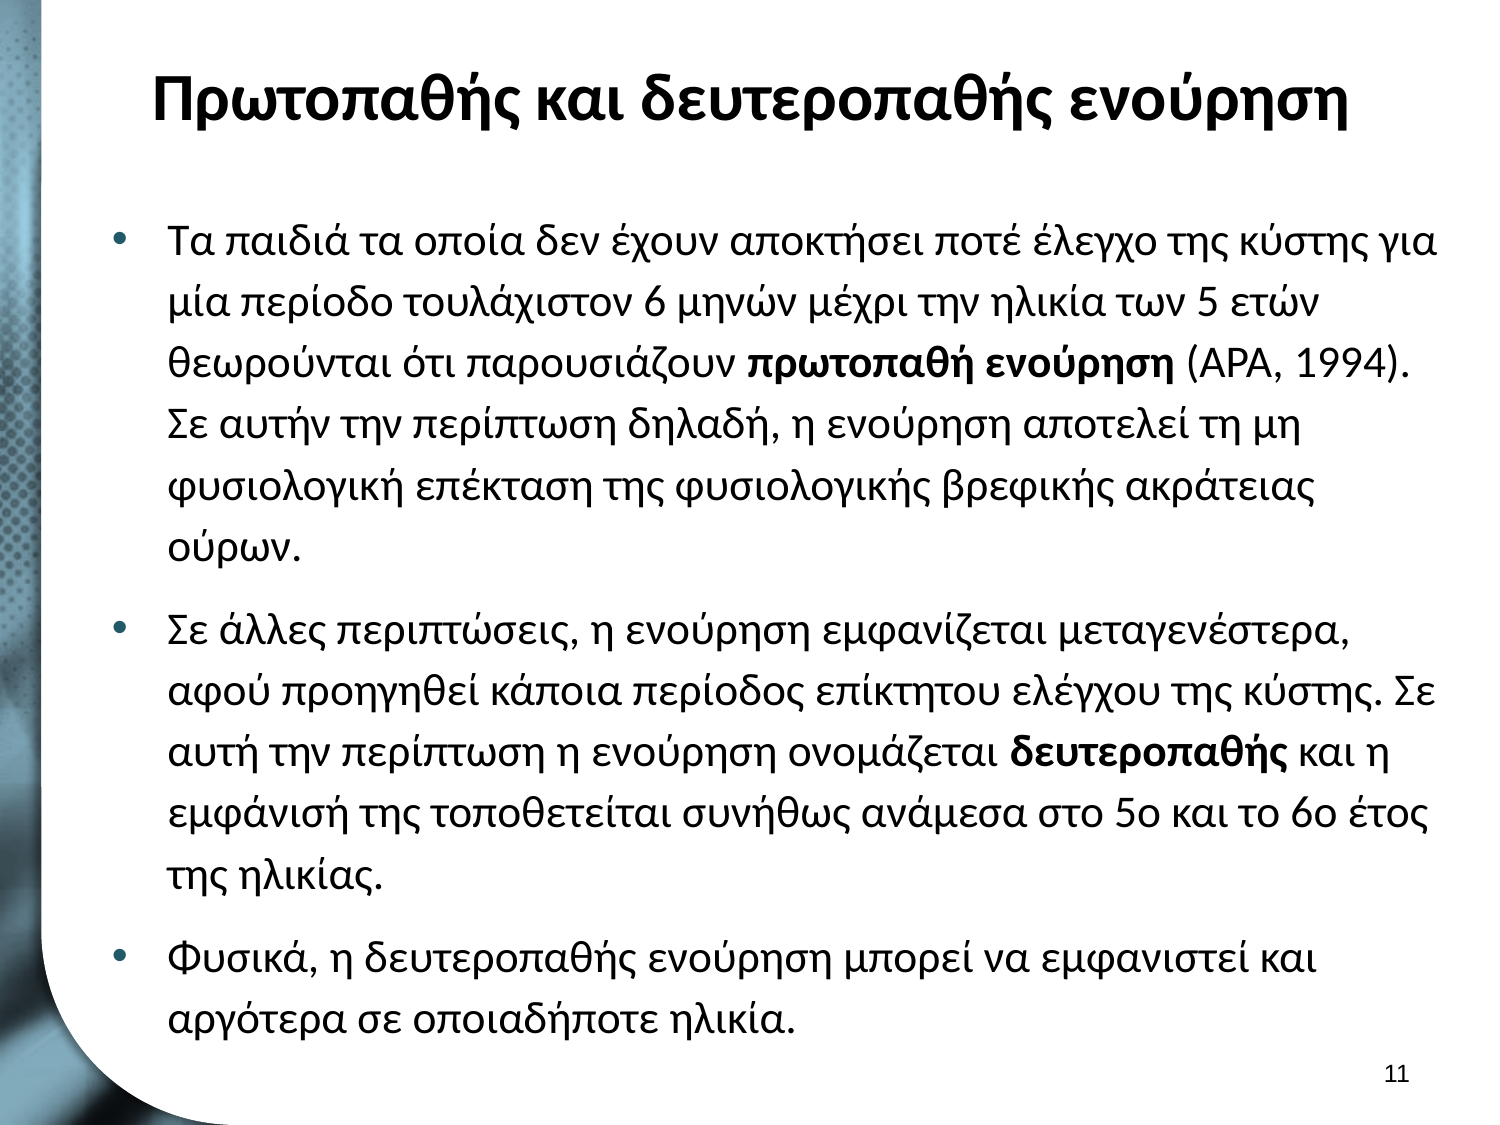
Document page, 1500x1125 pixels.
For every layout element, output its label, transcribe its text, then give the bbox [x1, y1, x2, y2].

slide_number 10 [1074, 1042, 1425, 1103]
title Πρωτοπαθής και δευτεροπαθής ενούρηση [76, 19, 1427, 169]
list Τα παιδιά τα οποία δεν έχουν αποκτήσει ποτέ έλεγχο της κύστης για μία περίοδο τουλάχιστον 6 μηνών μέχρι την ηλικία των 5 ετών θεωρούνται ότι παρουσιάζουν πρωτοπαθή ενούρηση (APA, 1994). Σε αυτήν την περίπτωση δηλαδή, η ενούρηση αποτελεί τη μη φυσιολογική επέκταση της φυσιολογικής βρεφικής ακράτειας ούρων. Σε άλλες περιπτώσεις, η ενούρηση εμφανίζεται μεταγενέστερα, αφού προηγηθεί κάποια περίοδος επίκτητου ελέγχου της κύστης. Σε αυτή την περίπτωση η ενούρηση ονομάζεται δευτεροπαθής και η εμφάνισή της τοποθετείται συνήθως ανάμεσα στο 5ο και το 6ο έτος της ηλικίας. Φυσικά, η δευτεροπαθής ενούρηση μπορεί να εμφανιστεί και αργότερα σε οποιαδήποτε ηλικία. [96, 196, 1459, 1059]
